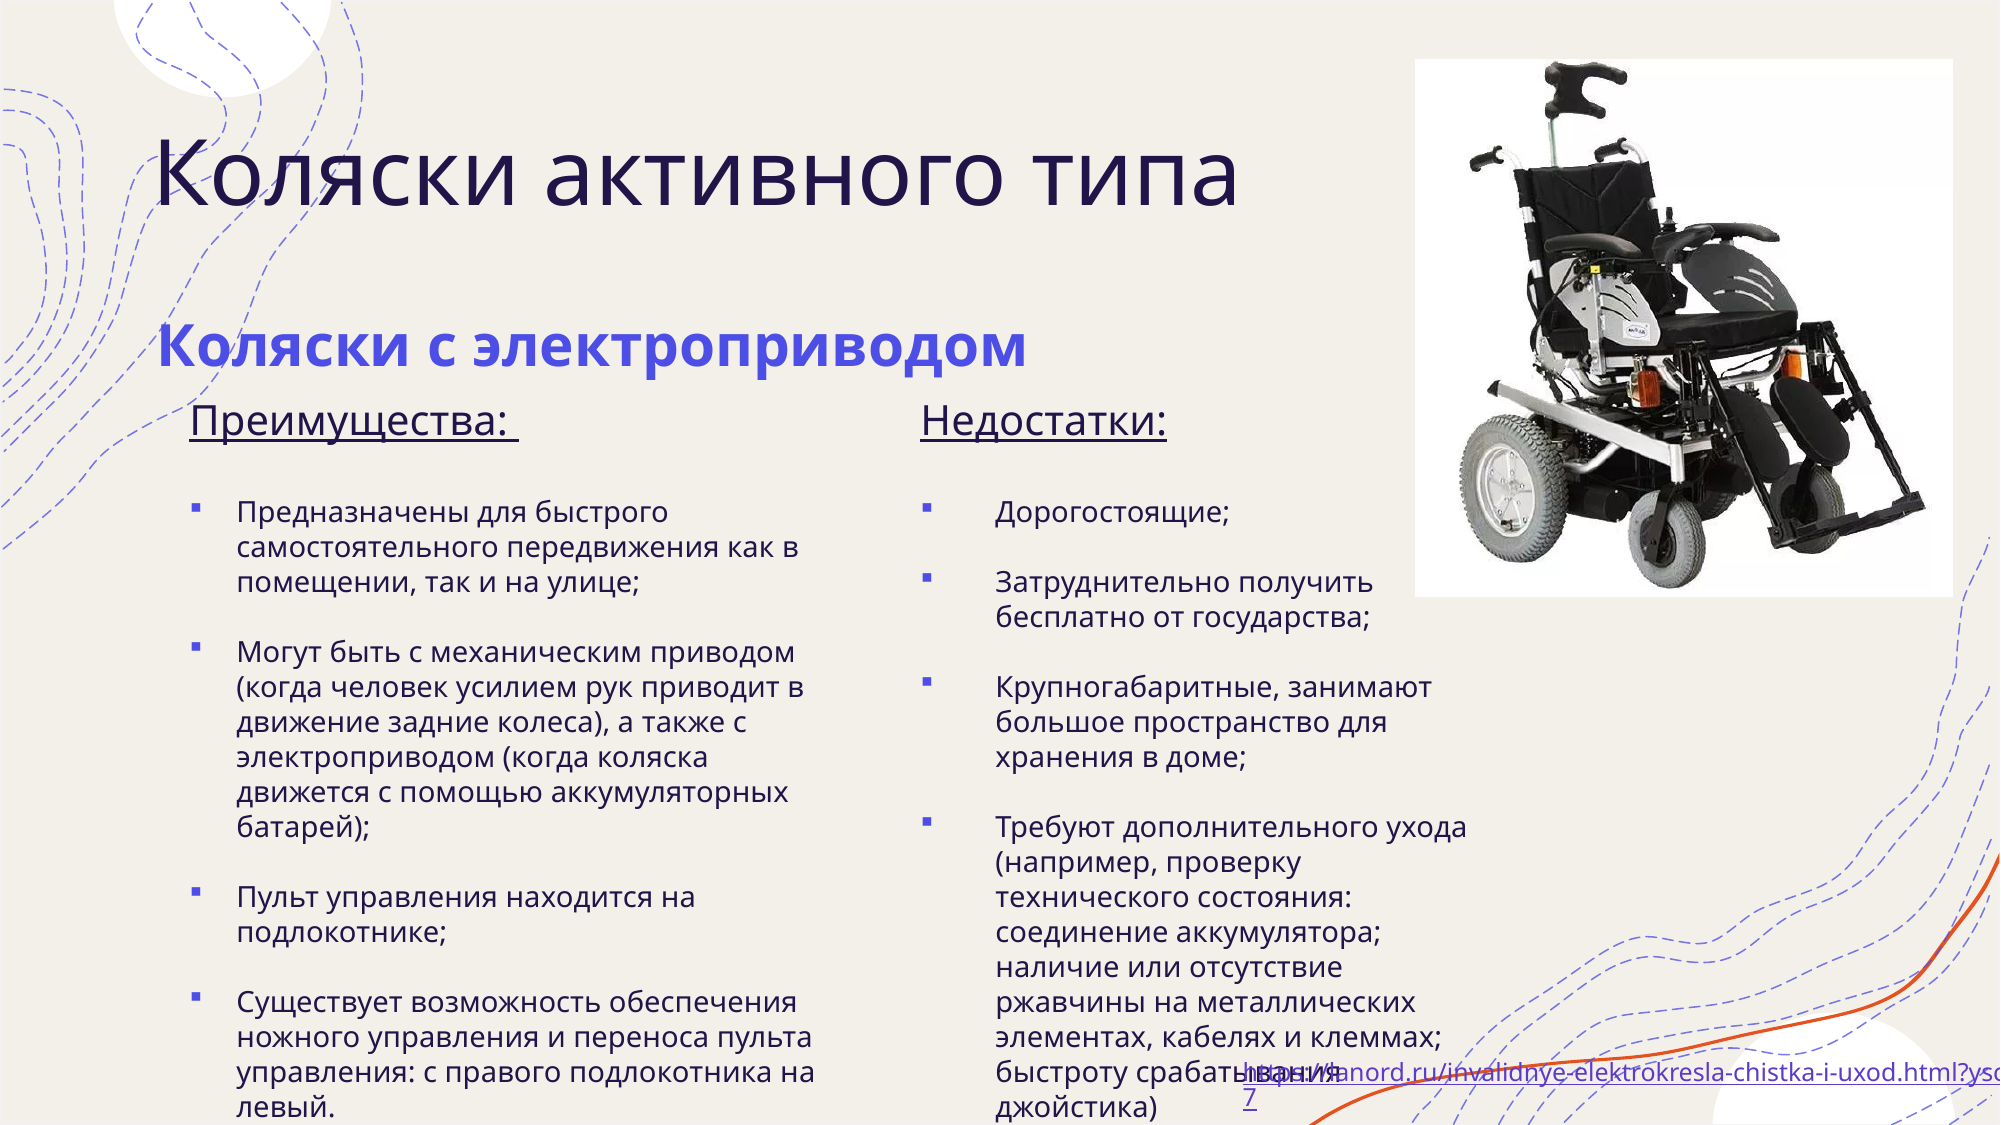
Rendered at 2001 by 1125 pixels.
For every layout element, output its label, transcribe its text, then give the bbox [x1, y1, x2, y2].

title Коляски активного типа [137, 59, 1415, 278]
text_box Преимущества: Предназначены для быстрого самостоятельного передвижения как в помещении, так и на улице; Могут быть с механическим приводом (когда человек усилием рук приводит в движение задние колеса), а также с электроприводом (когда коляска движется с помощью аккумуляторных батарей); Пульт управления находится на подлокотнике; Существует возможность обеспечения ножного управления и переноса пульта управления: с правого подлокотника на левый. [174, 386, 850, 1125]
text_box Коляски с электроприводом [142, 300, 1044, 386]
picture [1415, 59, 1953, 597]
text_box Недостатки: Дорогостоящие; Затруднительно получить бесплатно от государства; Крупногабаритные, занимают большое пространство для хранения в доме; Требуют дополнительного ухода (например, проверку технического состояния: соединение аккумулятора; наличие или отсутствие ржавчины на металлических элементах, кабелях и клеммах; быстроту срабатывания джойстика) [905, 386, 1514, 1125]
text_box https://lanord.ru/invalidnye-elektrokresla-chistka-i-uxod.html?ysclid=lb3k9ks9xh212128287 [1227, 1049, 2000, 1098]
